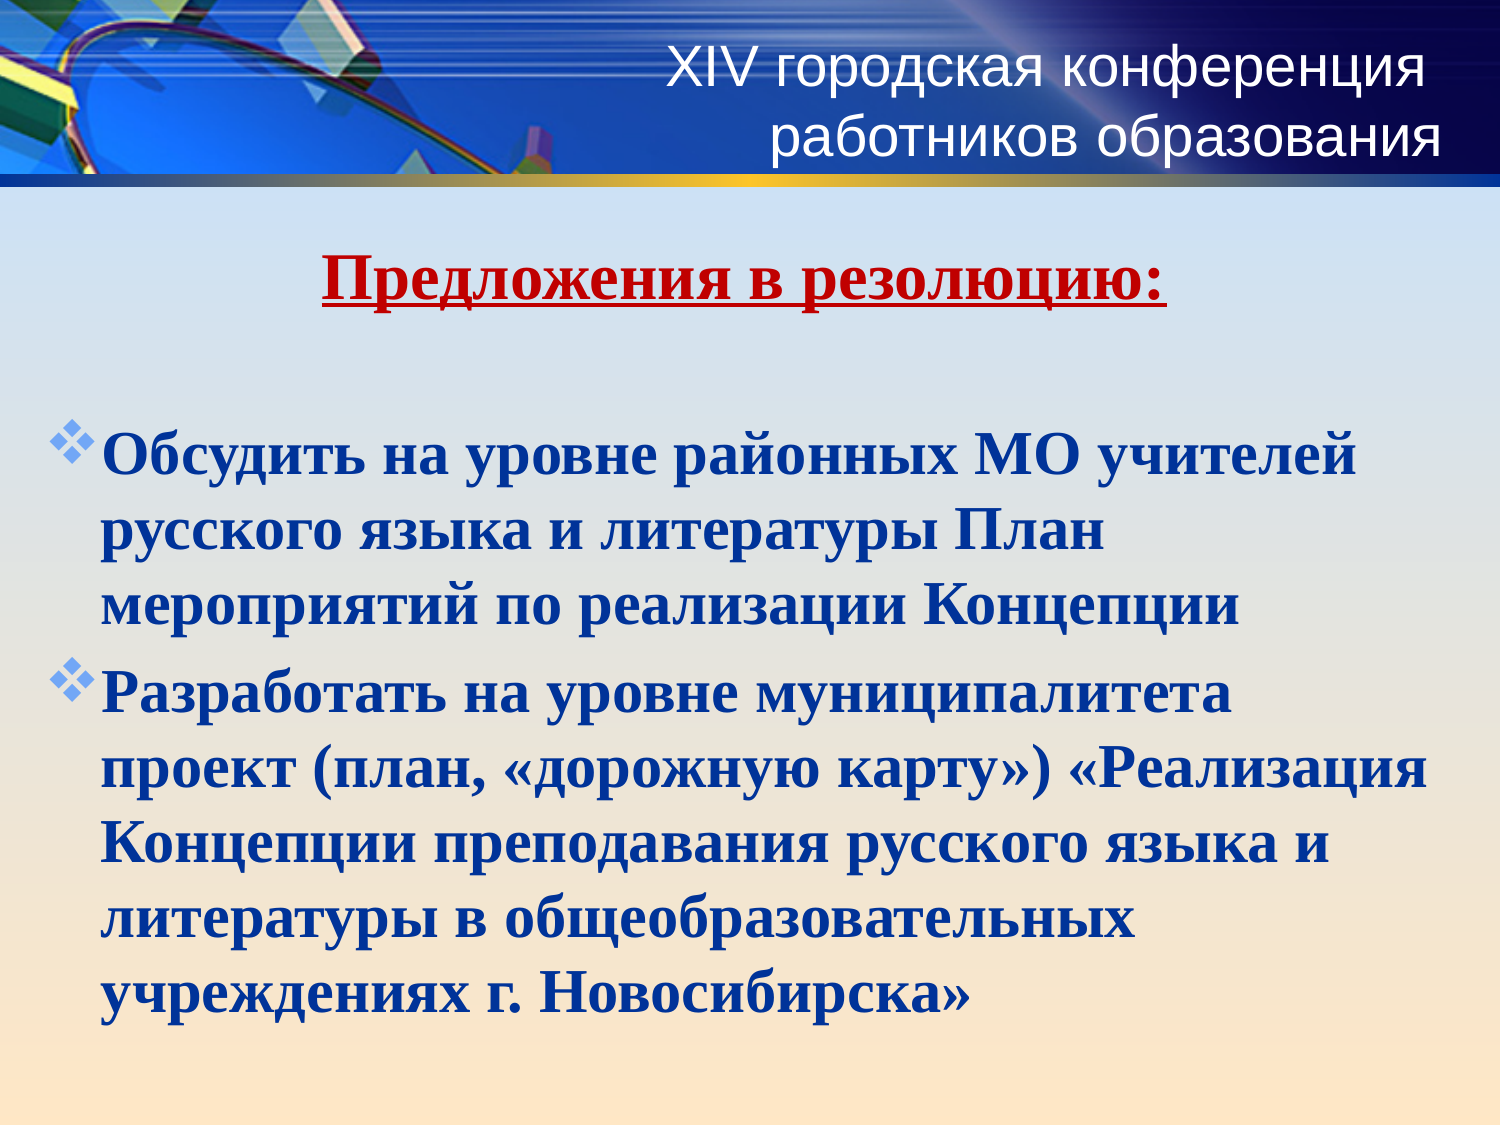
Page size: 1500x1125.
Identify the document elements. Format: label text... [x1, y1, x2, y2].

picture [0, 0, 1500, 175]
title XIV городская конференция работников образования [162, 52, 1459, 145]
list Предложения в резолюцию: Обсудить на уровне районных МО учителей русского языка и литературы План мероприятий по реализации Концепции Разработать на уровне муниципалитета проект (план, «дорожную карту») «Реализация Концепции преподавания русского языка и литературы в общеобразовательных учреждениях г. Новосибирска» [29, 224, 1459, 1086]
